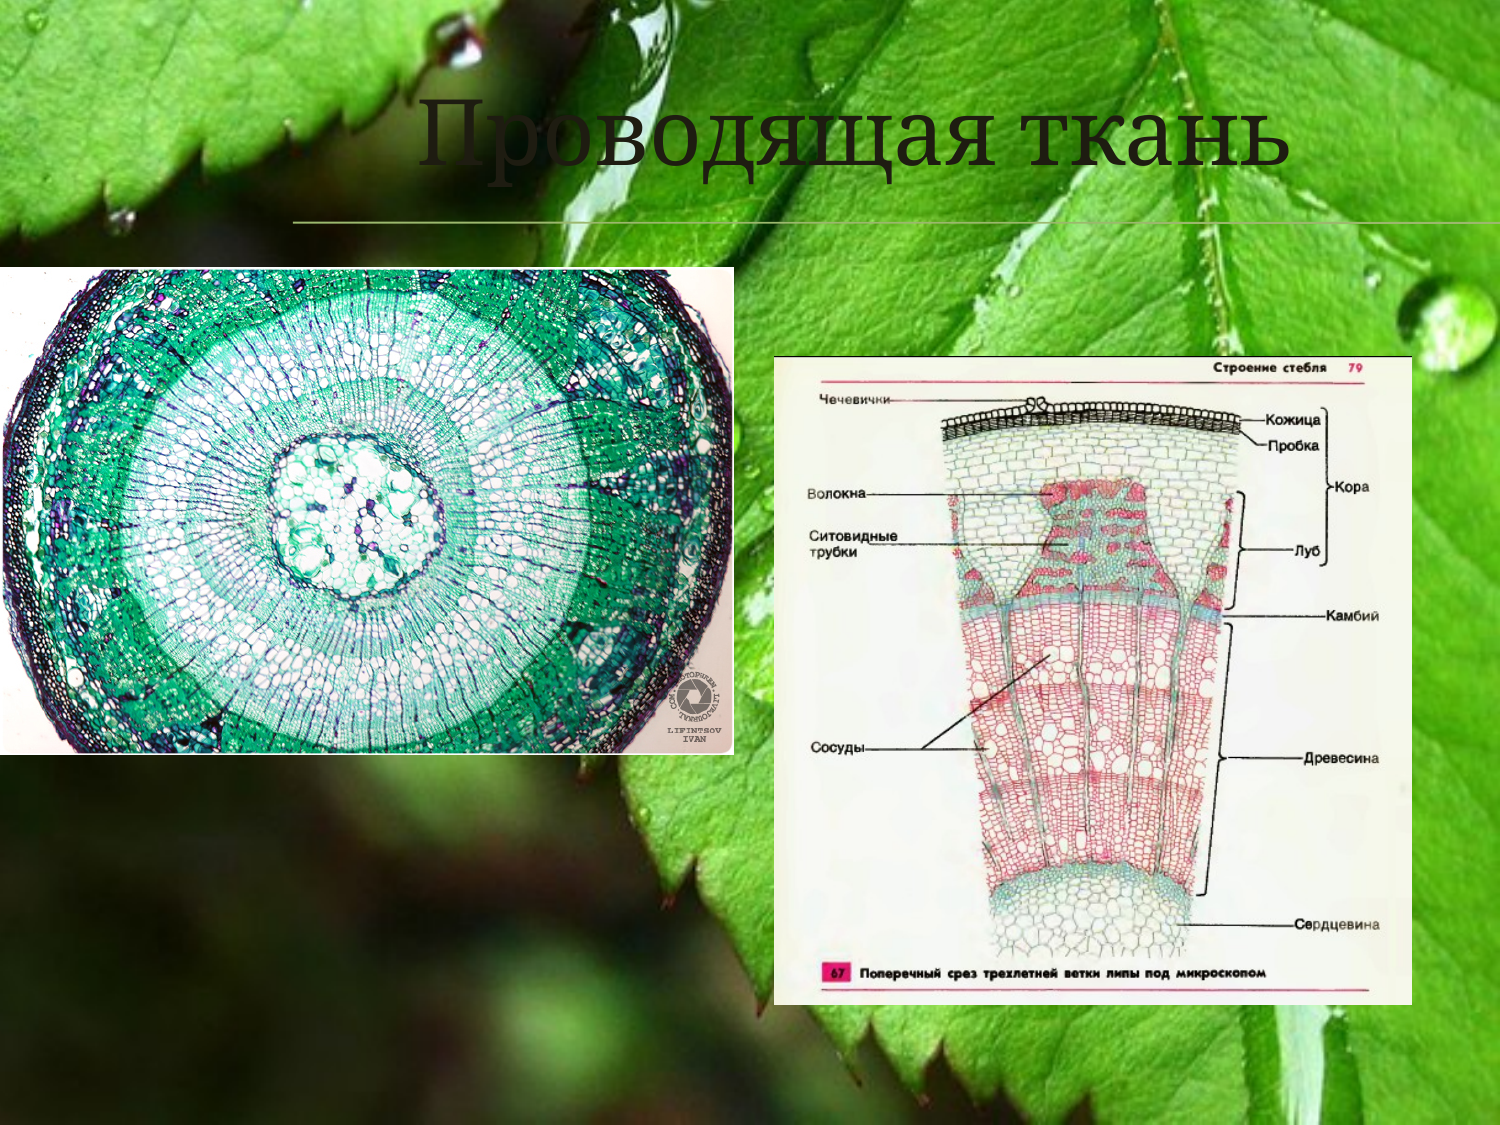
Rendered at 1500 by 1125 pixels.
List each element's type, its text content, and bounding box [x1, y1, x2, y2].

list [774, 356, 1413, 1006]
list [0, 266, 734, 756]
picture [0, 0, 1500, 1125]
title Проводящая ткань [222, 35, 1489, 223]
